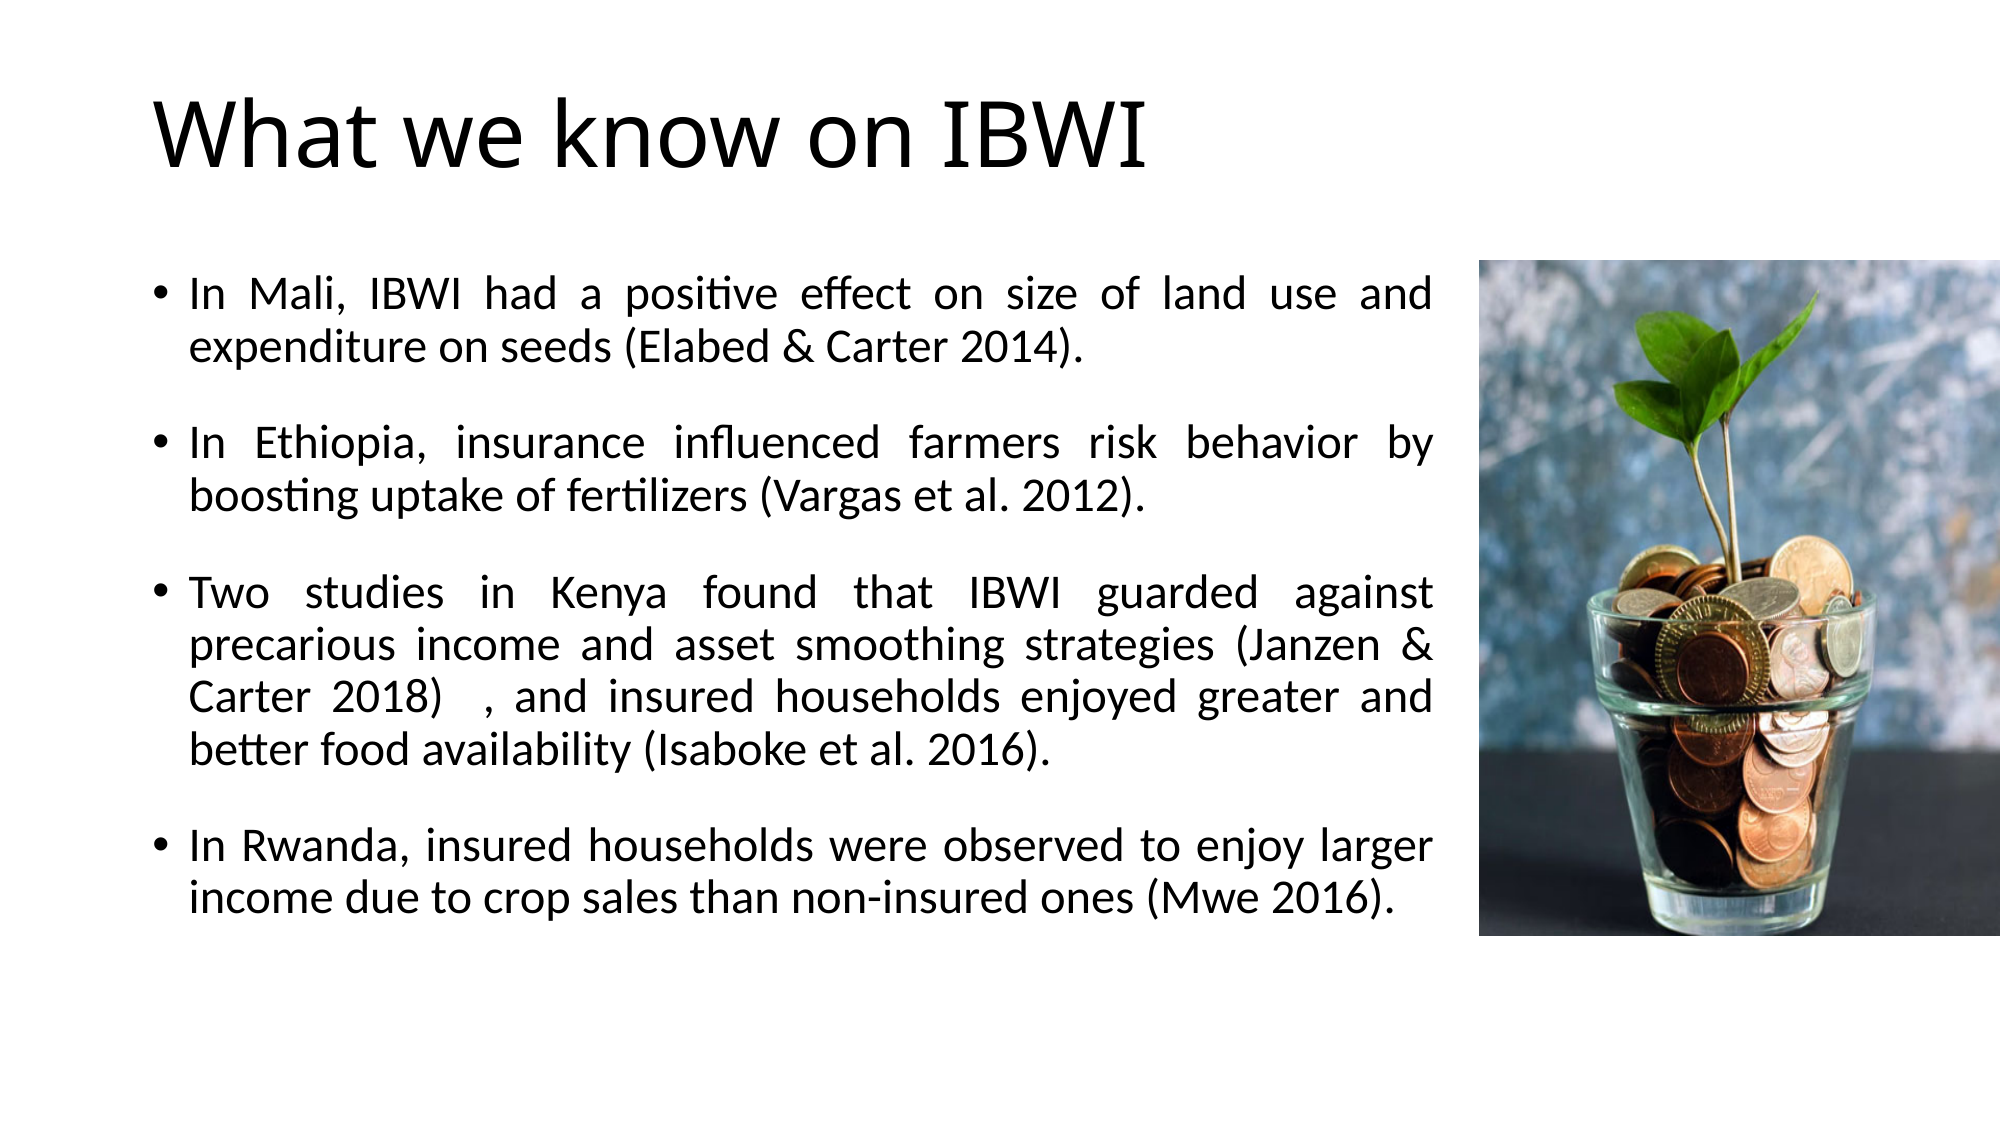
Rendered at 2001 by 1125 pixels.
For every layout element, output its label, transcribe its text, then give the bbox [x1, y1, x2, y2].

title What we know on IBWI [137, 59, 1863, 217]
list In Mali, IBWI had a positive effect on size of land use and expenditure on seeds (Elabed & Carter 2014). In Ethiopia, insurance influenced farmers risk behavior by boosting uptake of fertilizers (Vargas et al. 2012). Two studies in Kenya found that IBWI guarded against precarious income and asset smoothing strategies (Janzen & Carter 2018) , and insured households enjoyed greater and better food availability (Isaboke et al. 2016). In Rwanda, insured households were observed to enjoy larger income due to crop sales than non-insured ones (Mwe 2016). [137, 260, 1450, 975]
picture [1479, 260, 2000, 936]
